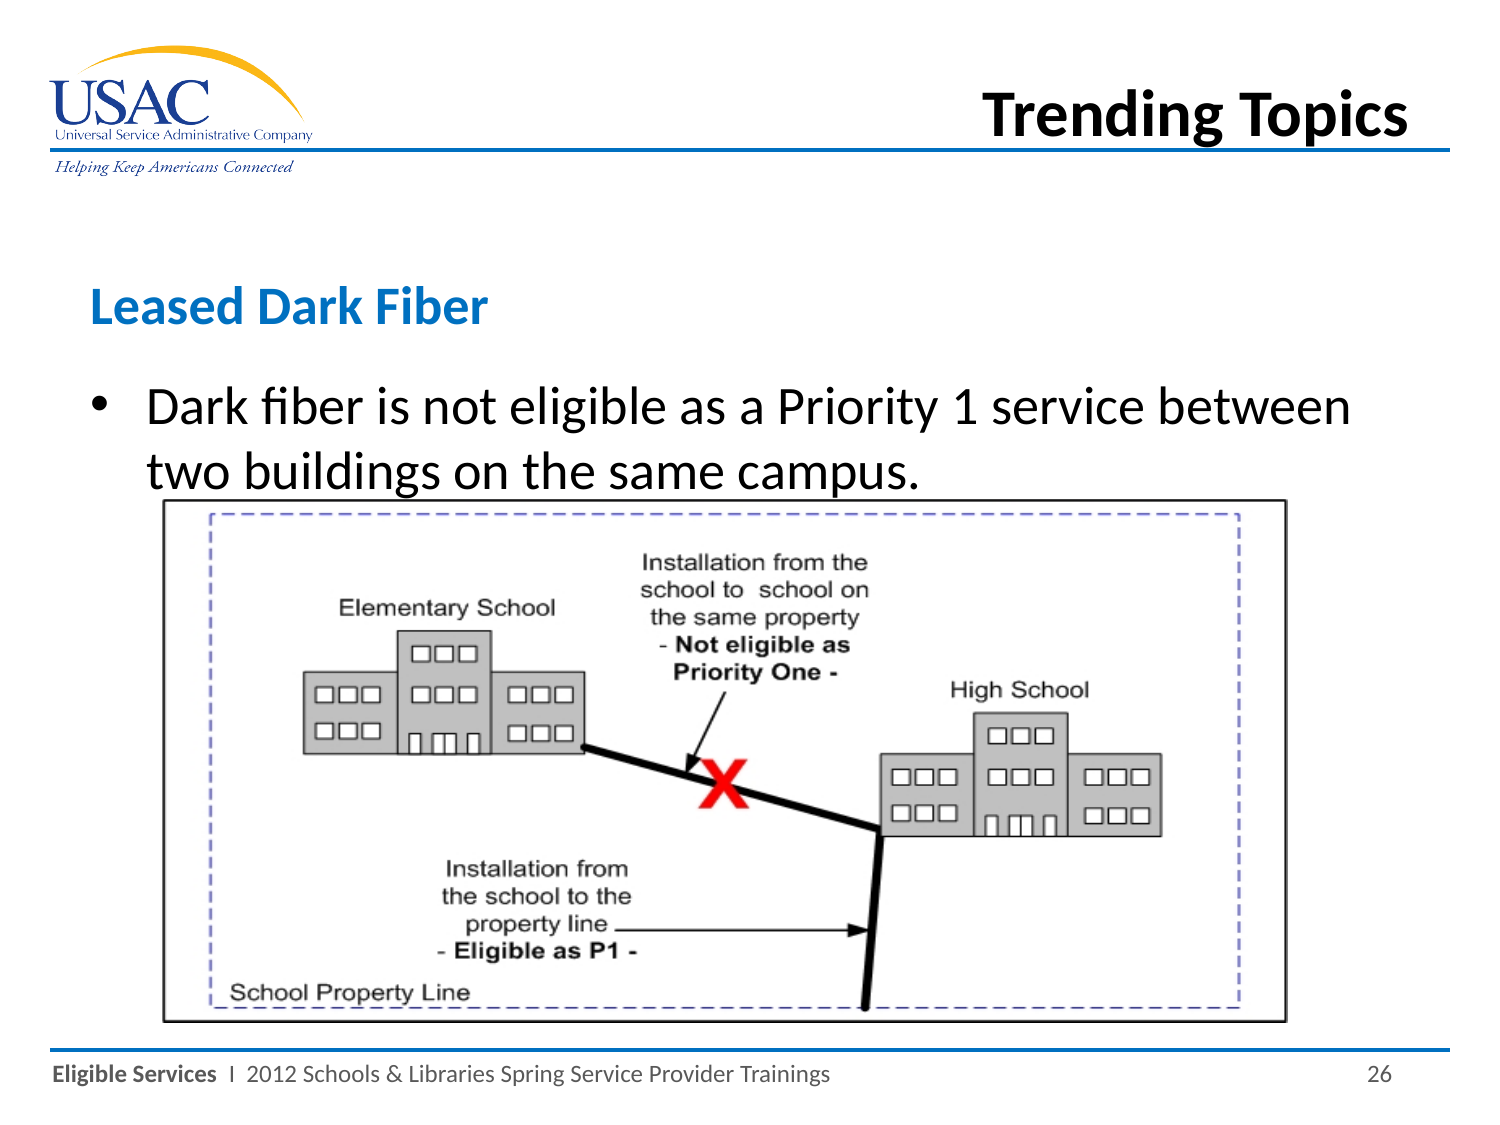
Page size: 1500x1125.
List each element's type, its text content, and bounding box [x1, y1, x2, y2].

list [162, 499, 1288, 1023]
list Trending Topics [474, 62, 1425, 150]
list Leased Dark Fiber [75, 262, 1425, 362]
list Dark fiber is not eligible as a Priority 1 service between two buildings on the same campus. [75, 362, 1425, 563]
picture [24, 37, 348, 200]
